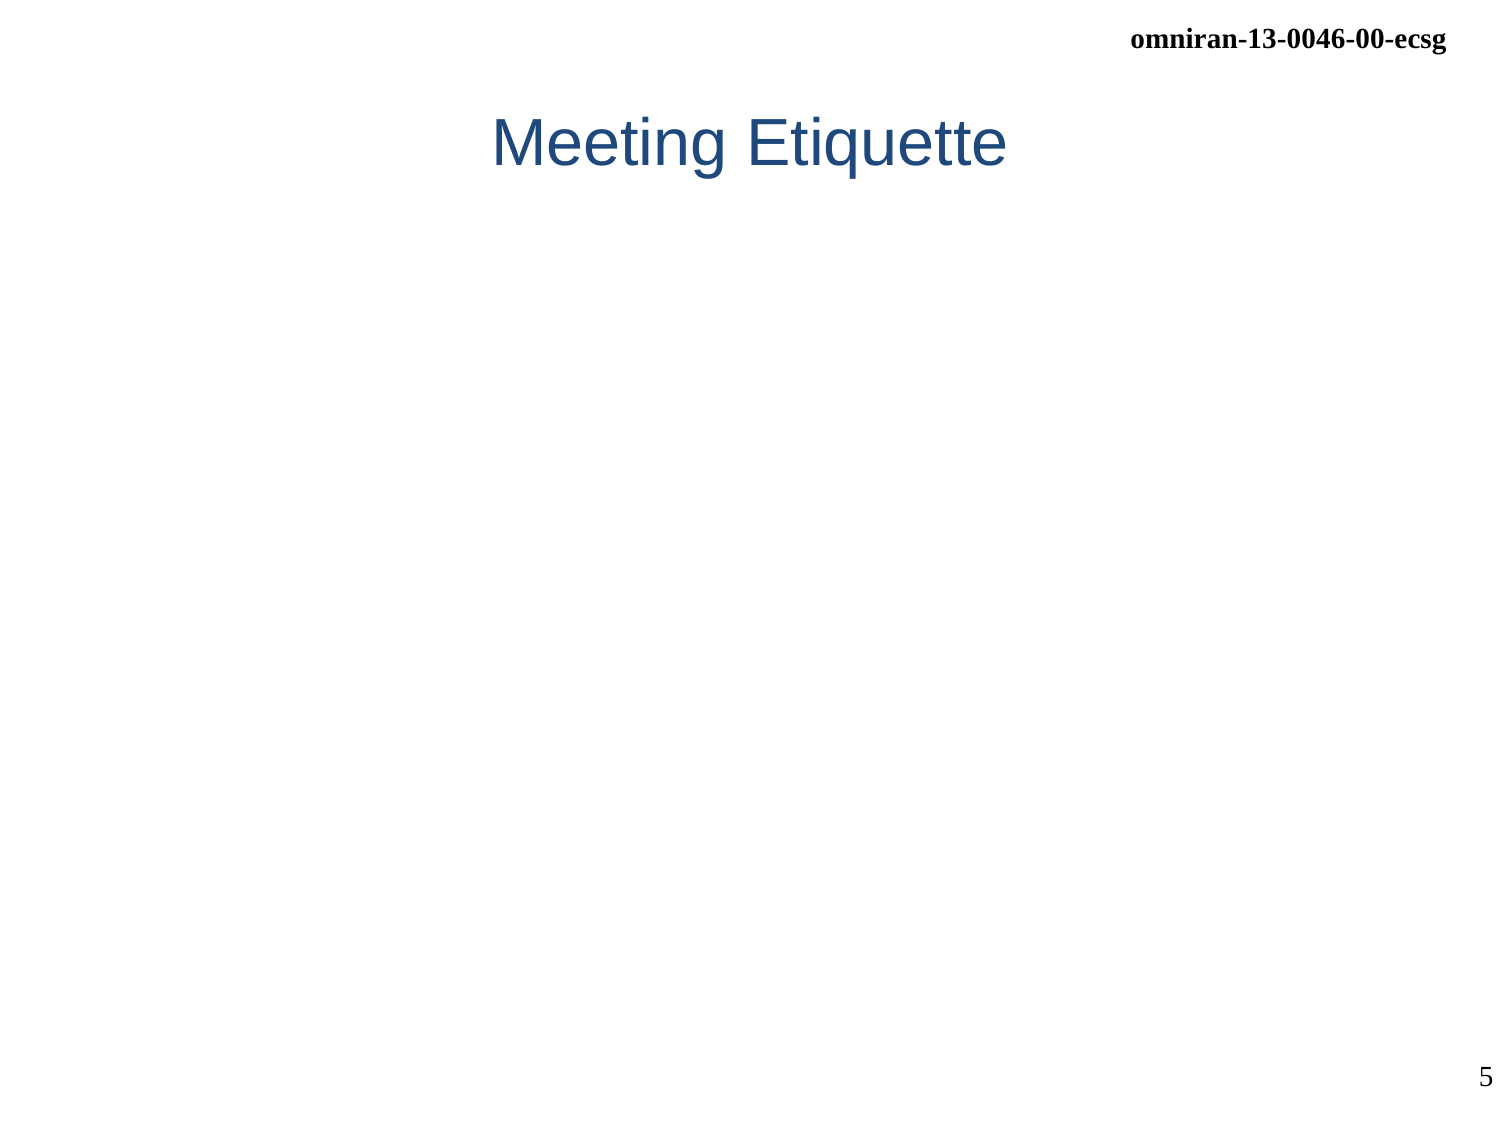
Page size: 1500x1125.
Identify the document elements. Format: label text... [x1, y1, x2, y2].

title Meeting Etiquette [75, 45, 1425, 233]
